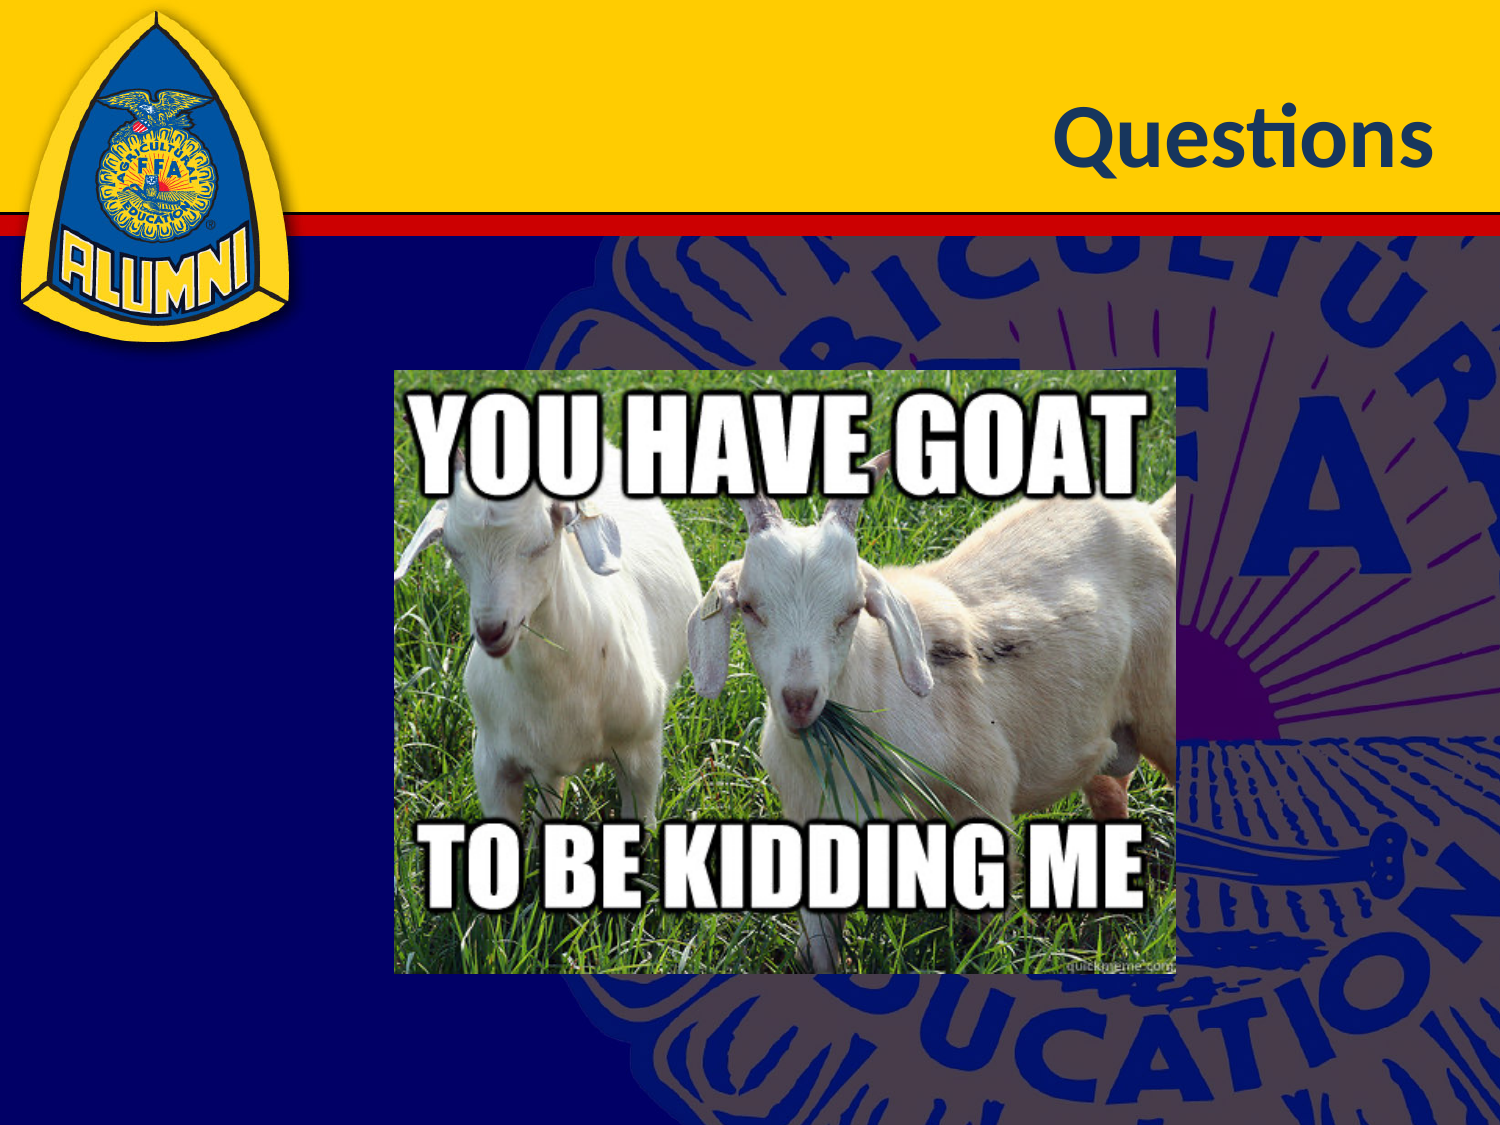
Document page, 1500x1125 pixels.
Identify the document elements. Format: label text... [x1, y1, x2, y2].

title Questions [99, 37, 1450, 225]
picture [0, 0, 1500, 1125]
